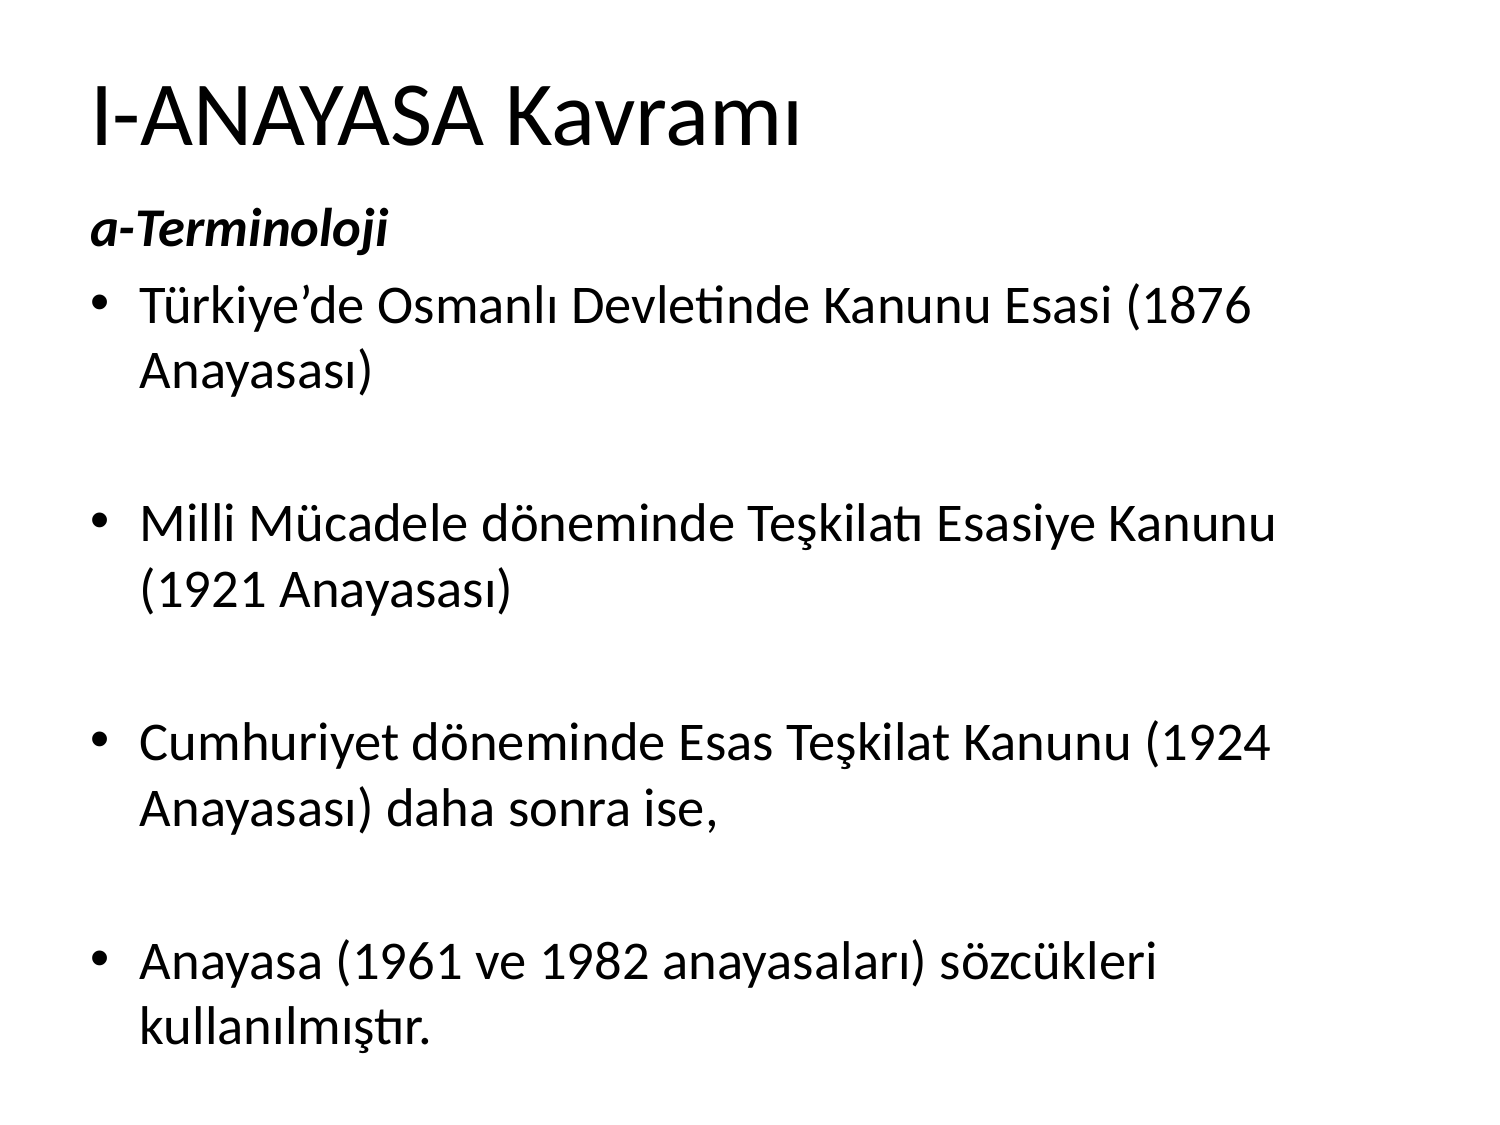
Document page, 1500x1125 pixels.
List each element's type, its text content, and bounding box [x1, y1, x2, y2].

title I-ANAYASA Kavramı [75, 45, 1425, 173]
list a-Terminoloji Türkiye’de Osmanlı Devletinde Kanunu Esasi (1876 Anayasası) Milli Mücadele döneminde Teşkilatı Esasiye Kanunu (1921 Anayasası) Cumhuriyet döneminde Esas Teşkilat Kanunu (1924 Anayasası) daha sonra ise, Anayasa (1961 ve 1982 anayasaları) sözcükleri kullanılmıştır. [75, 184, 1425, 1071]
